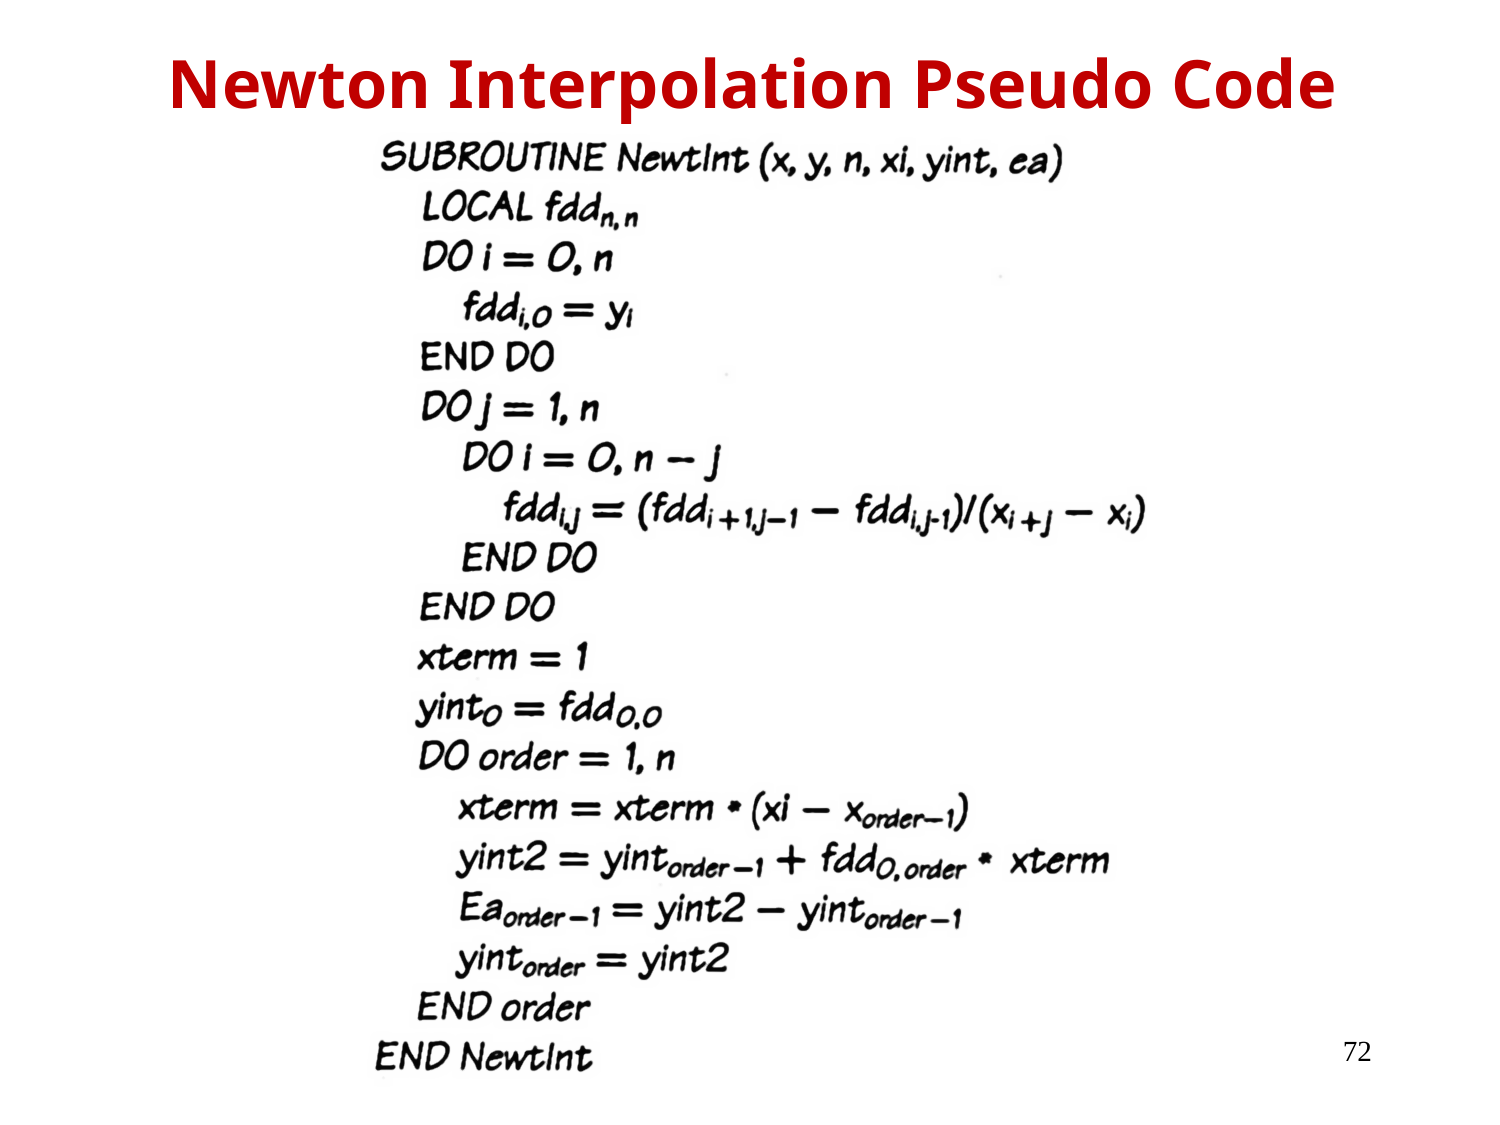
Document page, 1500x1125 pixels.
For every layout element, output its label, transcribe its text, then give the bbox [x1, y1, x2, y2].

title Newton Interpolation Pseudo Code [58, 32, 1447, 133]
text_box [362, 124, 1147, 1087]
slide_number 72 [1074, 1025, 1388, 1100]
